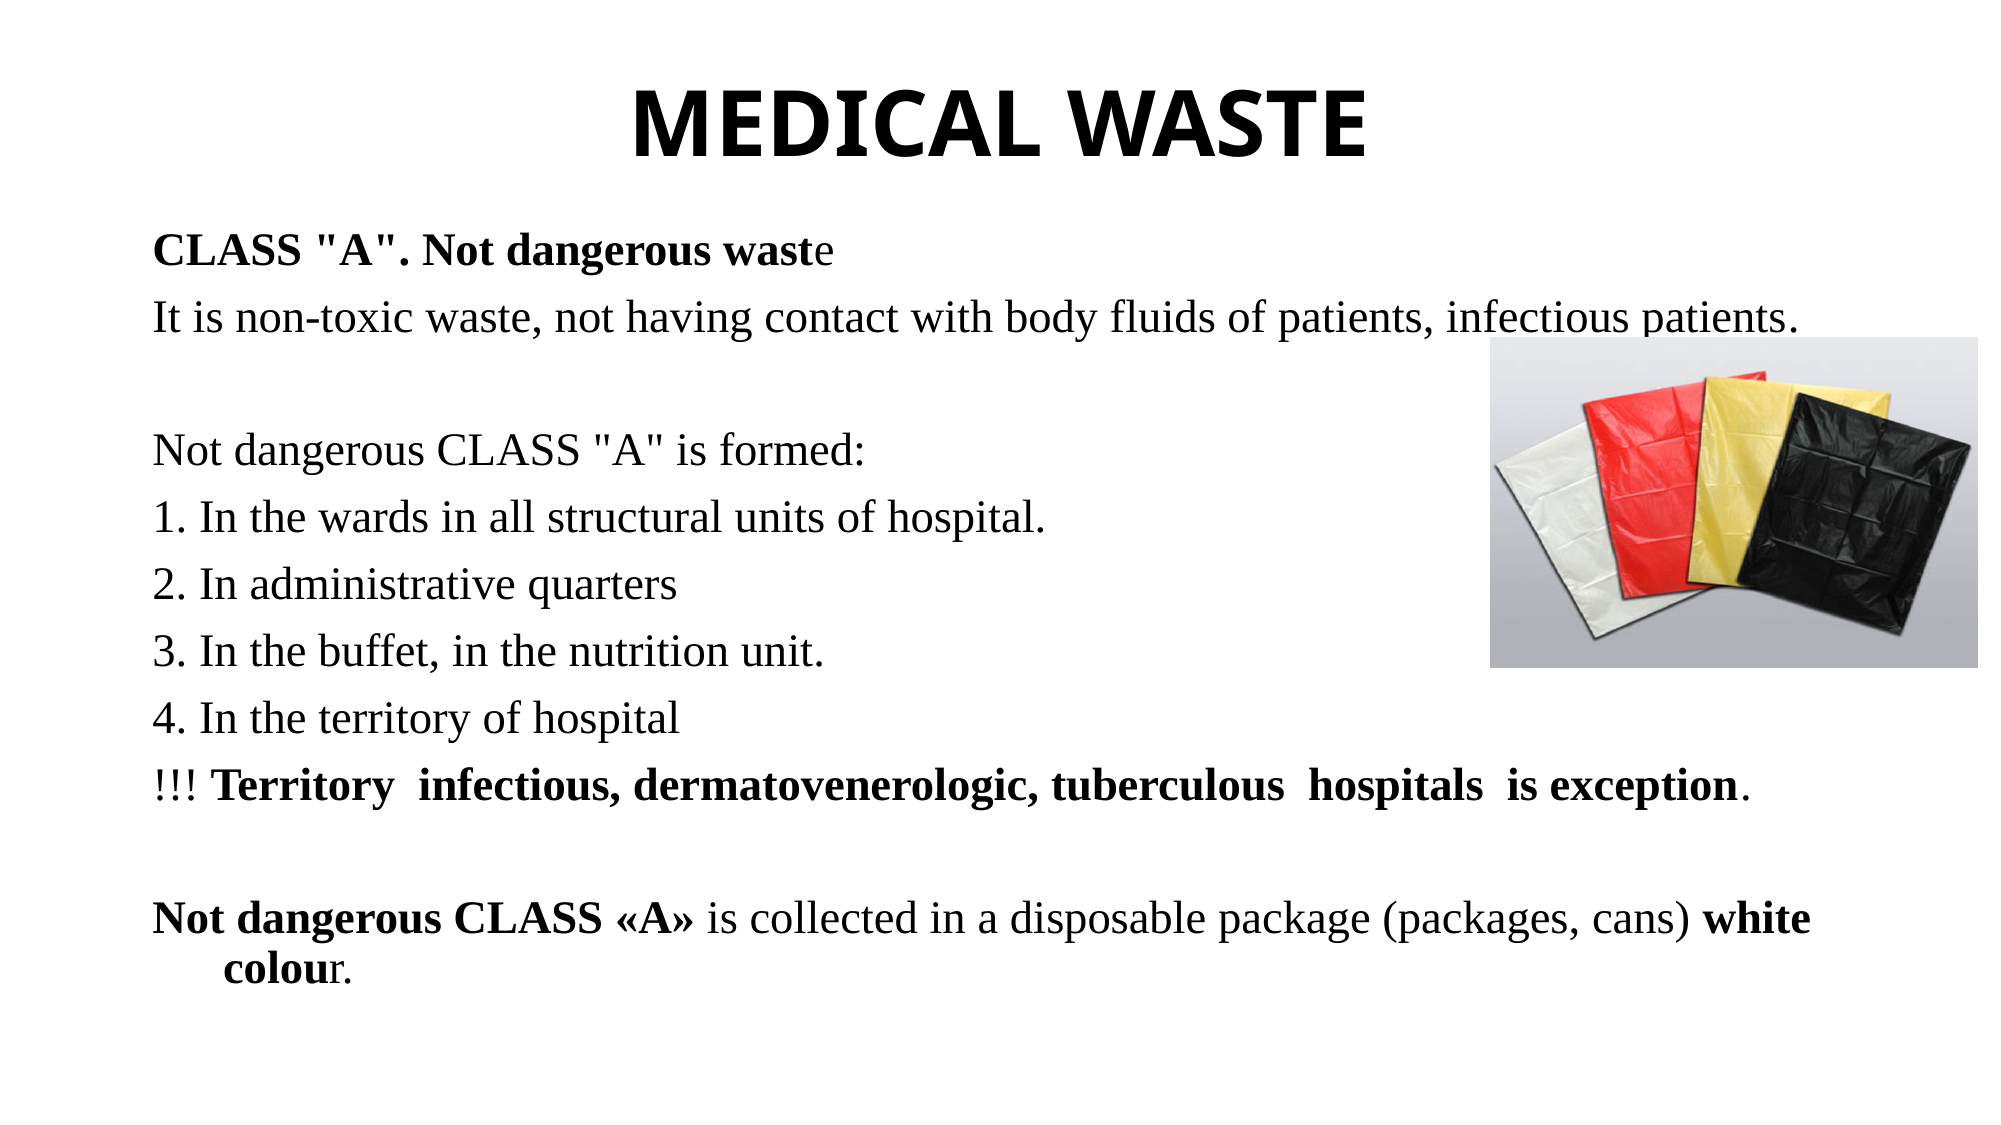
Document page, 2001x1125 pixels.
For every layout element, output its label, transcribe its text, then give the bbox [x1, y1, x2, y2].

picture [1490, 337, 1978, 668]
list CLASS "A". Not dangerous waste It is non-toxic waste, not having contact with body fluids of patients, infectious patients. Not dangerous CLASS "A" is formed: 1. In the wards in all structural units of hospital. 2. In administrative quarters 3. In the buffet, in the nutrition unit. 4. In the territory of hospital !!! Territory infectious, dermatovenerologic, tuberculous hospitals is exception. Not dangerous CLASS «A» is collected in a disposable package (packages, cans) white colour. [137, 217, 1885, 1014]
title MEDICAL WASTE [137, 59, 1863, 194]
